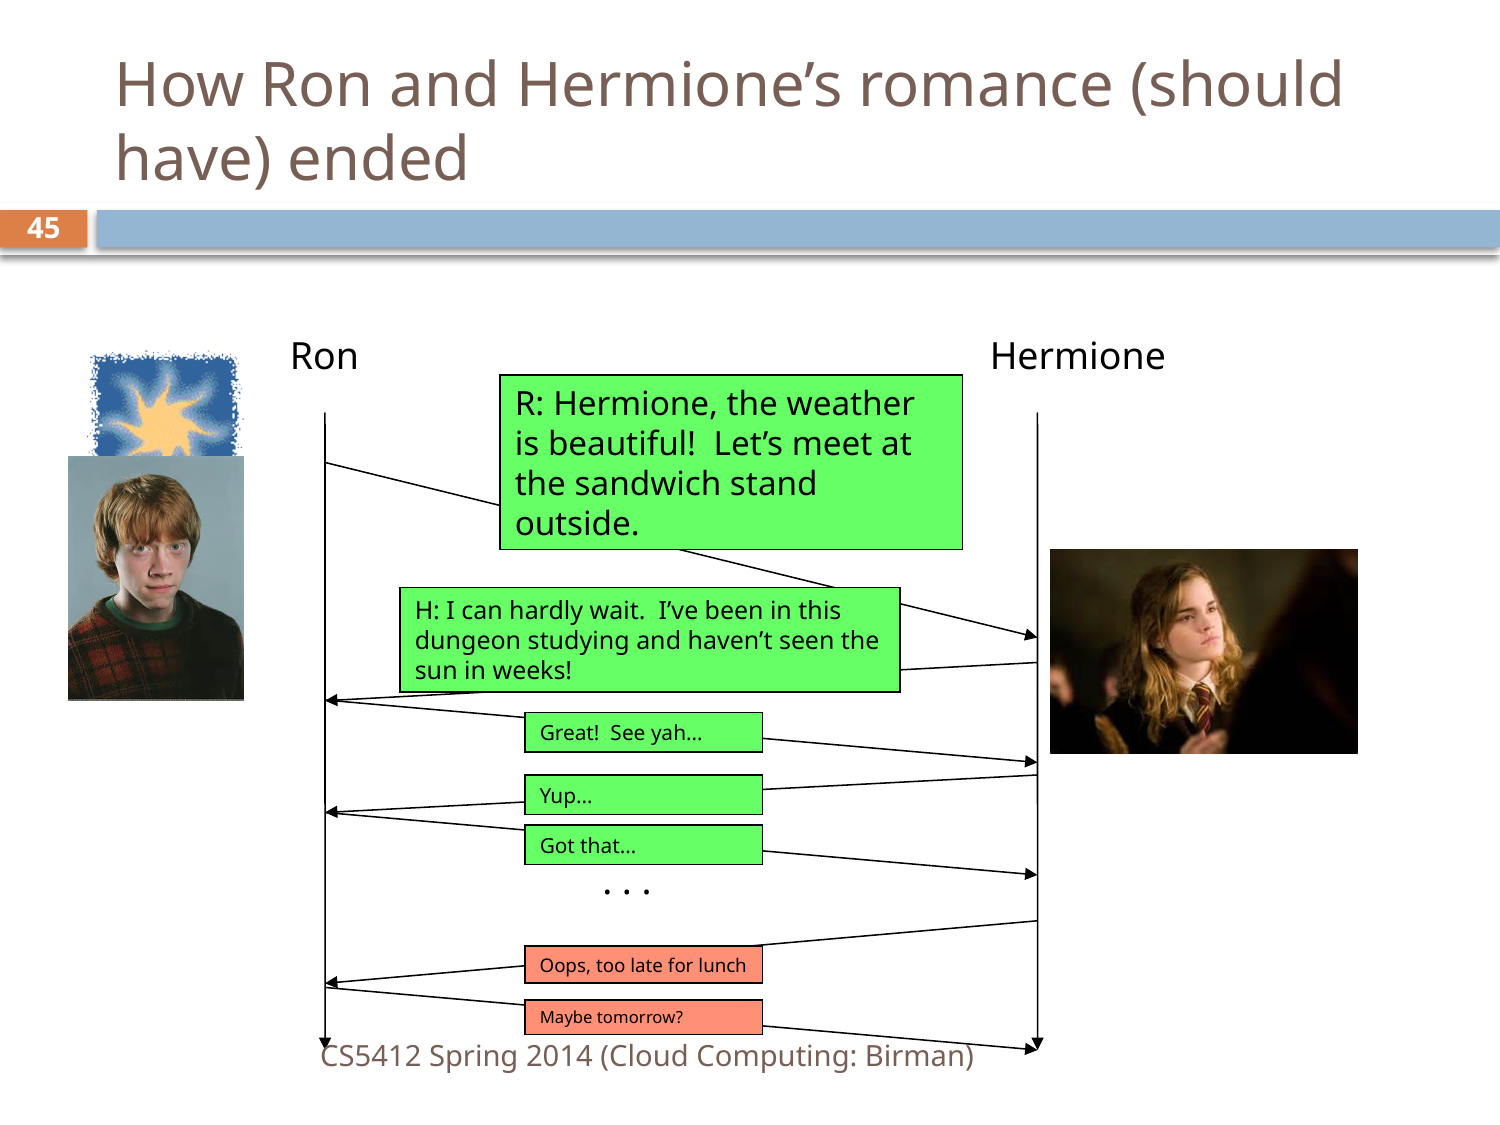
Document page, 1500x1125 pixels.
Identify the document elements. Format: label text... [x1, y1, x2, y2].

text_box CS5412 Spring 2014 (Cloud Computing: Birman) [99, 1024, 990, 1085]
text_box Hermione [974, 324, 1204, 385]
text_box R: Hermione, the weather is beautiful! Let’s meet at the sandwich stand outside. [499, 374, 963, 550]
text_box [900, 603, 1038, 641]
text_box [327, 693, 471, 701]
text_box [324, 801, 524, 819]
text_box [1031, 921, 1044, 1050]
text_box [763, 738, 1038, 768]
picture [1050, 549, 1358, 754]
text_box Maybe tomorrow? [524, 999, 763, 1035]
slide_number 45 [0, 208, 88, 249]
text_box Ron [274, 324, 438, 385]
text_box Yup… [524, 774, 763, 815]
text_box [763, 1025, 1038, 1056]
text_box H: I can hardly wait. I’ve been in this dungeon studying and haven’t seen the sun in weeks! [399, 587, 900, 693]
text_box Got that… [524, 825, 763, 865]
picture [67, 349, 244, 701]
text_box [788, 852, 1038, 881]
text_box Oops, too late for lunch [524, 945, 763, 984]
title How Ron and Hermione’s romance (should have) ended [99, 37, 1438, 200]
text_box Great! See yah… [524, 712, 763, 753]
text_box [324, 965, 524, 989]
text_box [325, 701, 338, 707]
text_box . . . [587, 849, 788, 910]
